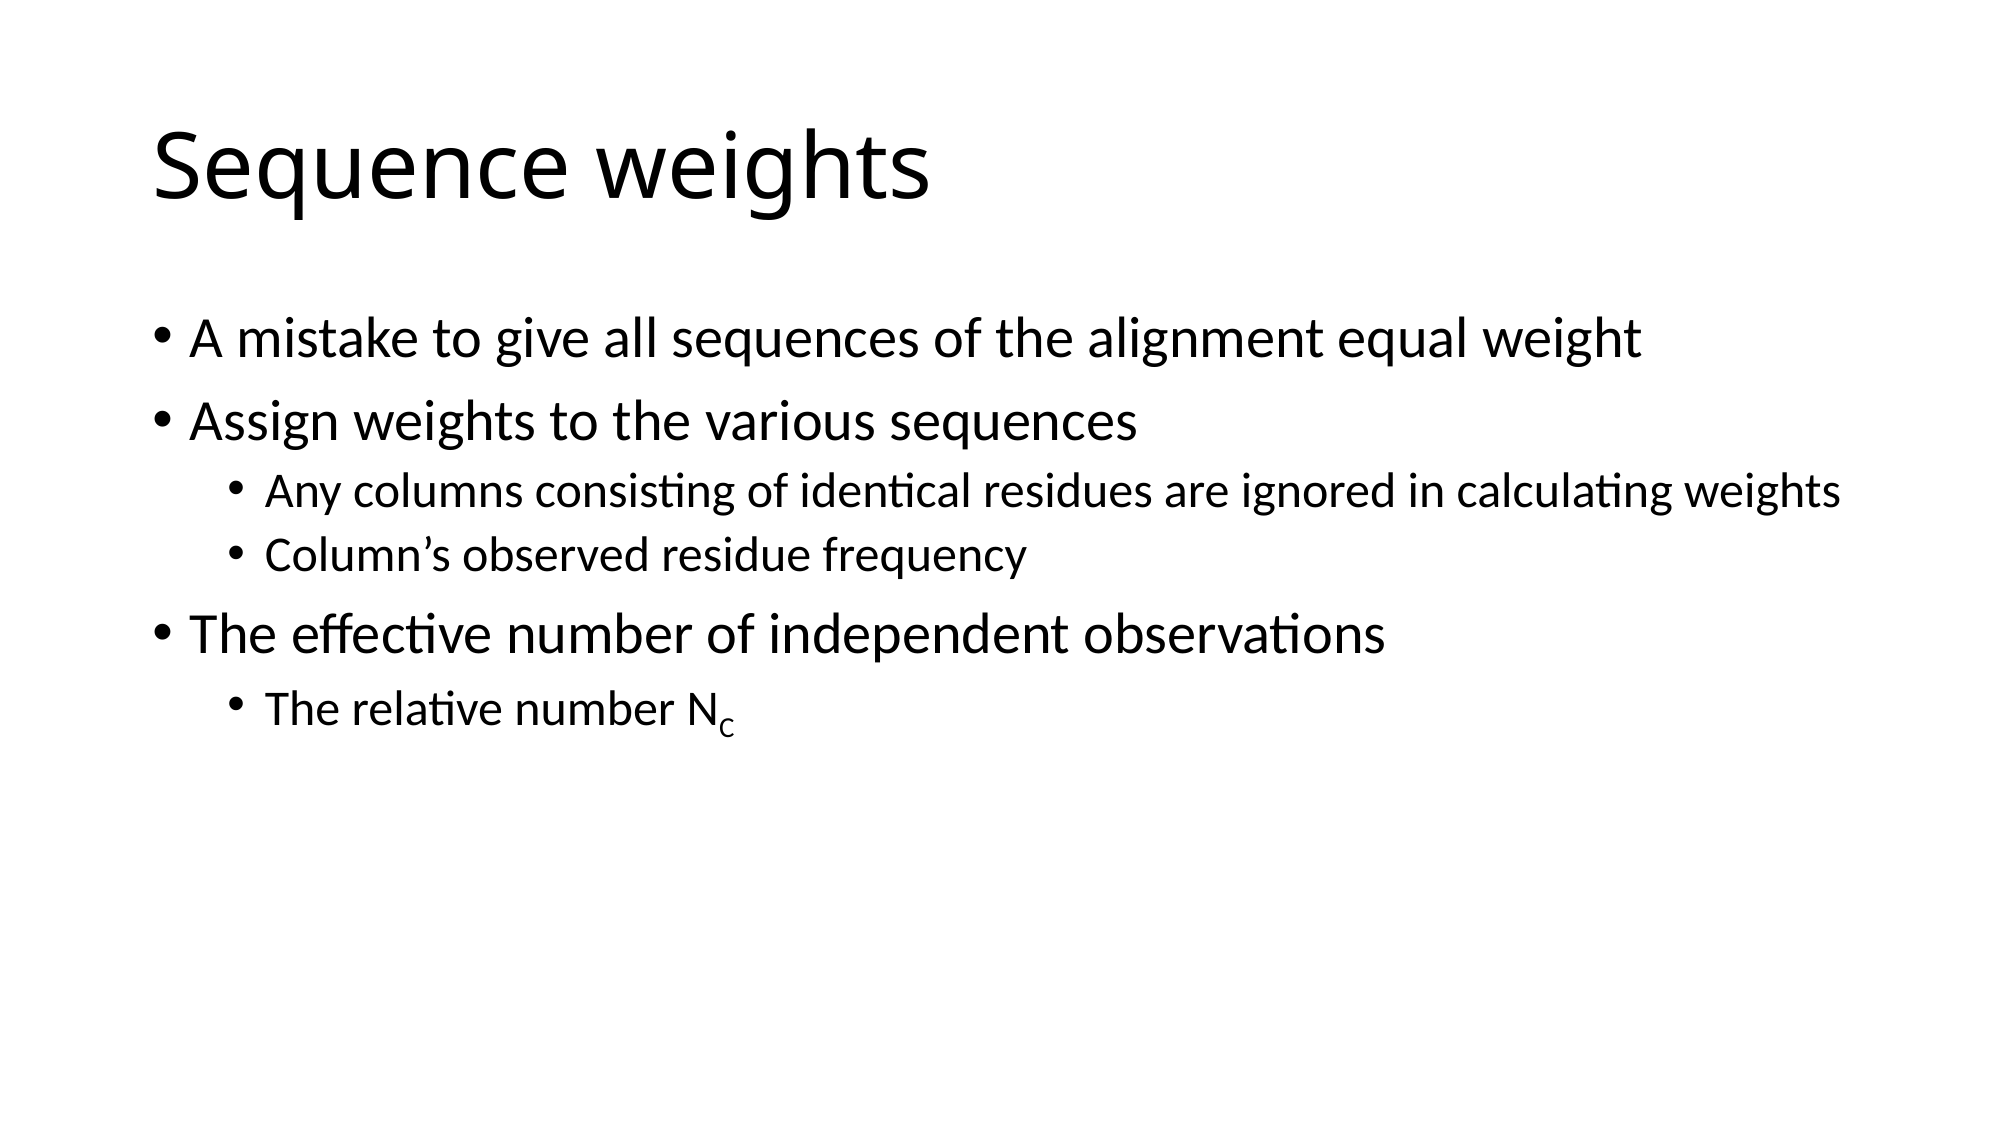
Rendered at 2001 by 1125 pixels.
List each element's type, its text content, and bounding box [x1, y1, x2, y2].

title Sequence weights [137, 59, 1863, 278]
list A mistake to give all sequences of the alignment equal weight Assign weights to the various sequences Any columns consisting of identical residues are ignored in calculating weights Column’s observed residue frequency The effective number of independent observations The relative number NC [137, 299, 1863, 1014]
